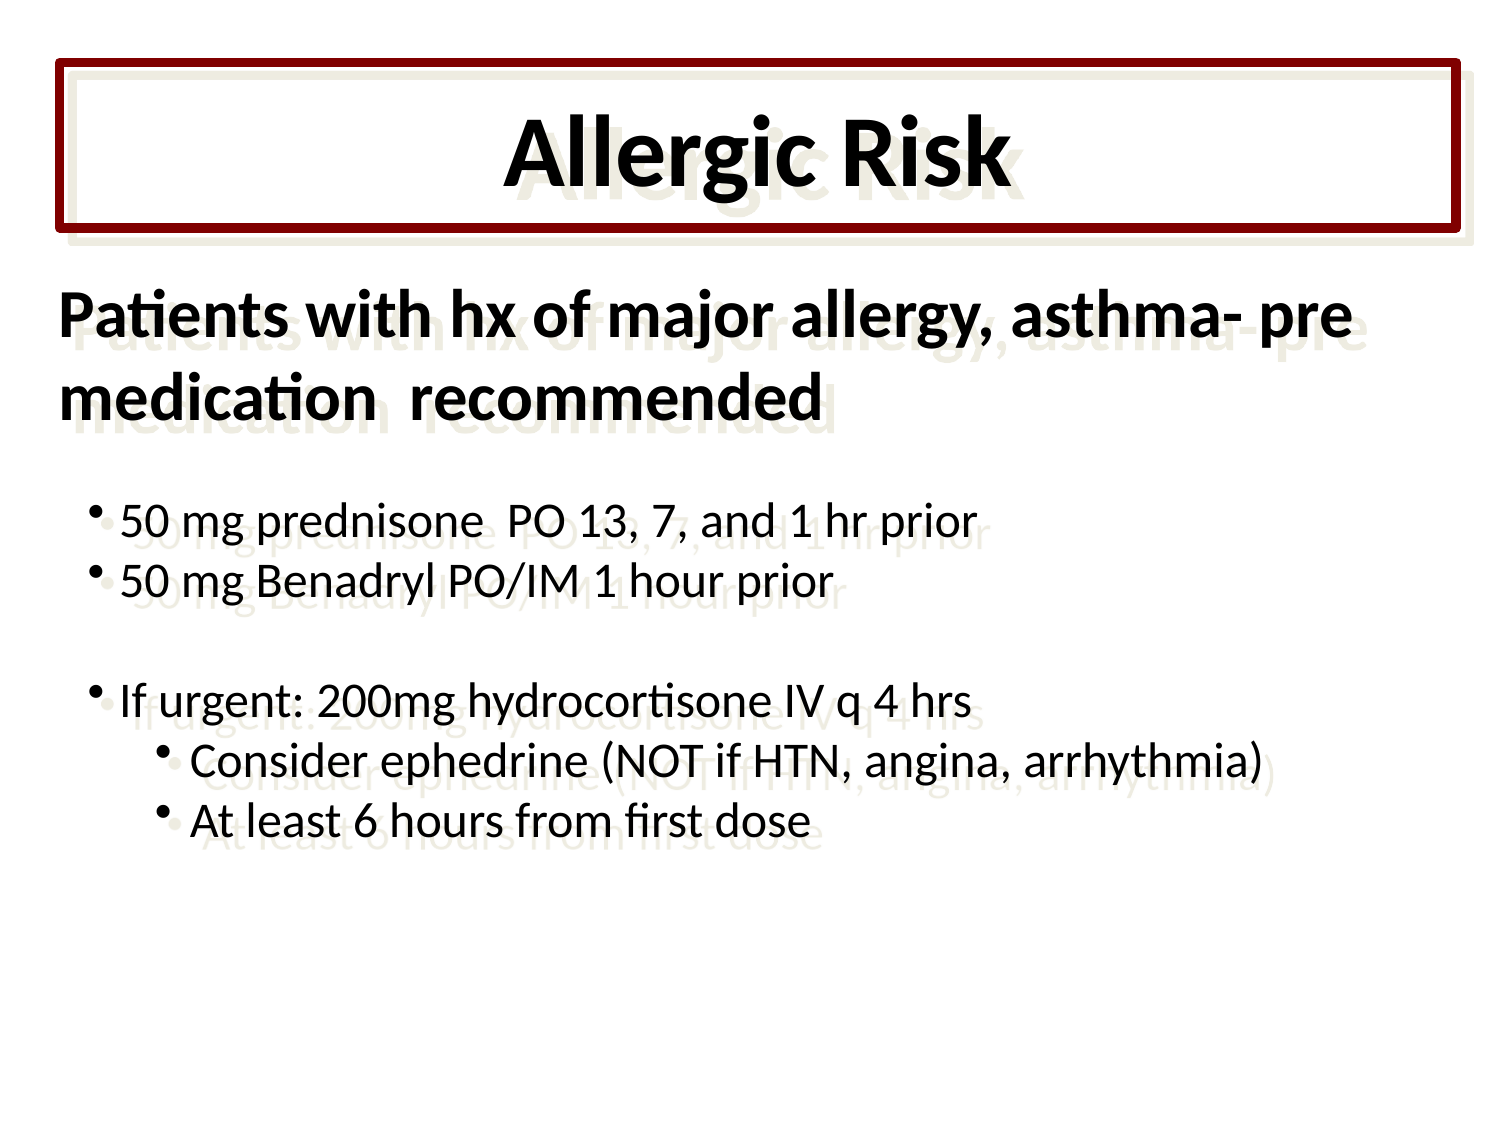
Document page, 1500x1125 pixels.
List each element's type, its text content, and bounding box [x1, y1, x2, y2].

text_box 50 mg prednisone PO 13, 7, and 1 hr prior 50 mg Benadryl PO/IM 1 hour prior If urgent: 200mg hydrocortisone IV q 4 hrs Consider ephedrine (NOT if HTN, angina, arrhythmia) At least 6 hours from first dose [87, 529, 1429, 864]
list Allergic Risk [59, 62, 1457, 228]
text_box Patients with hx of major allergy, asthma- pre medication recommended [45, 262, 1500, 516]
